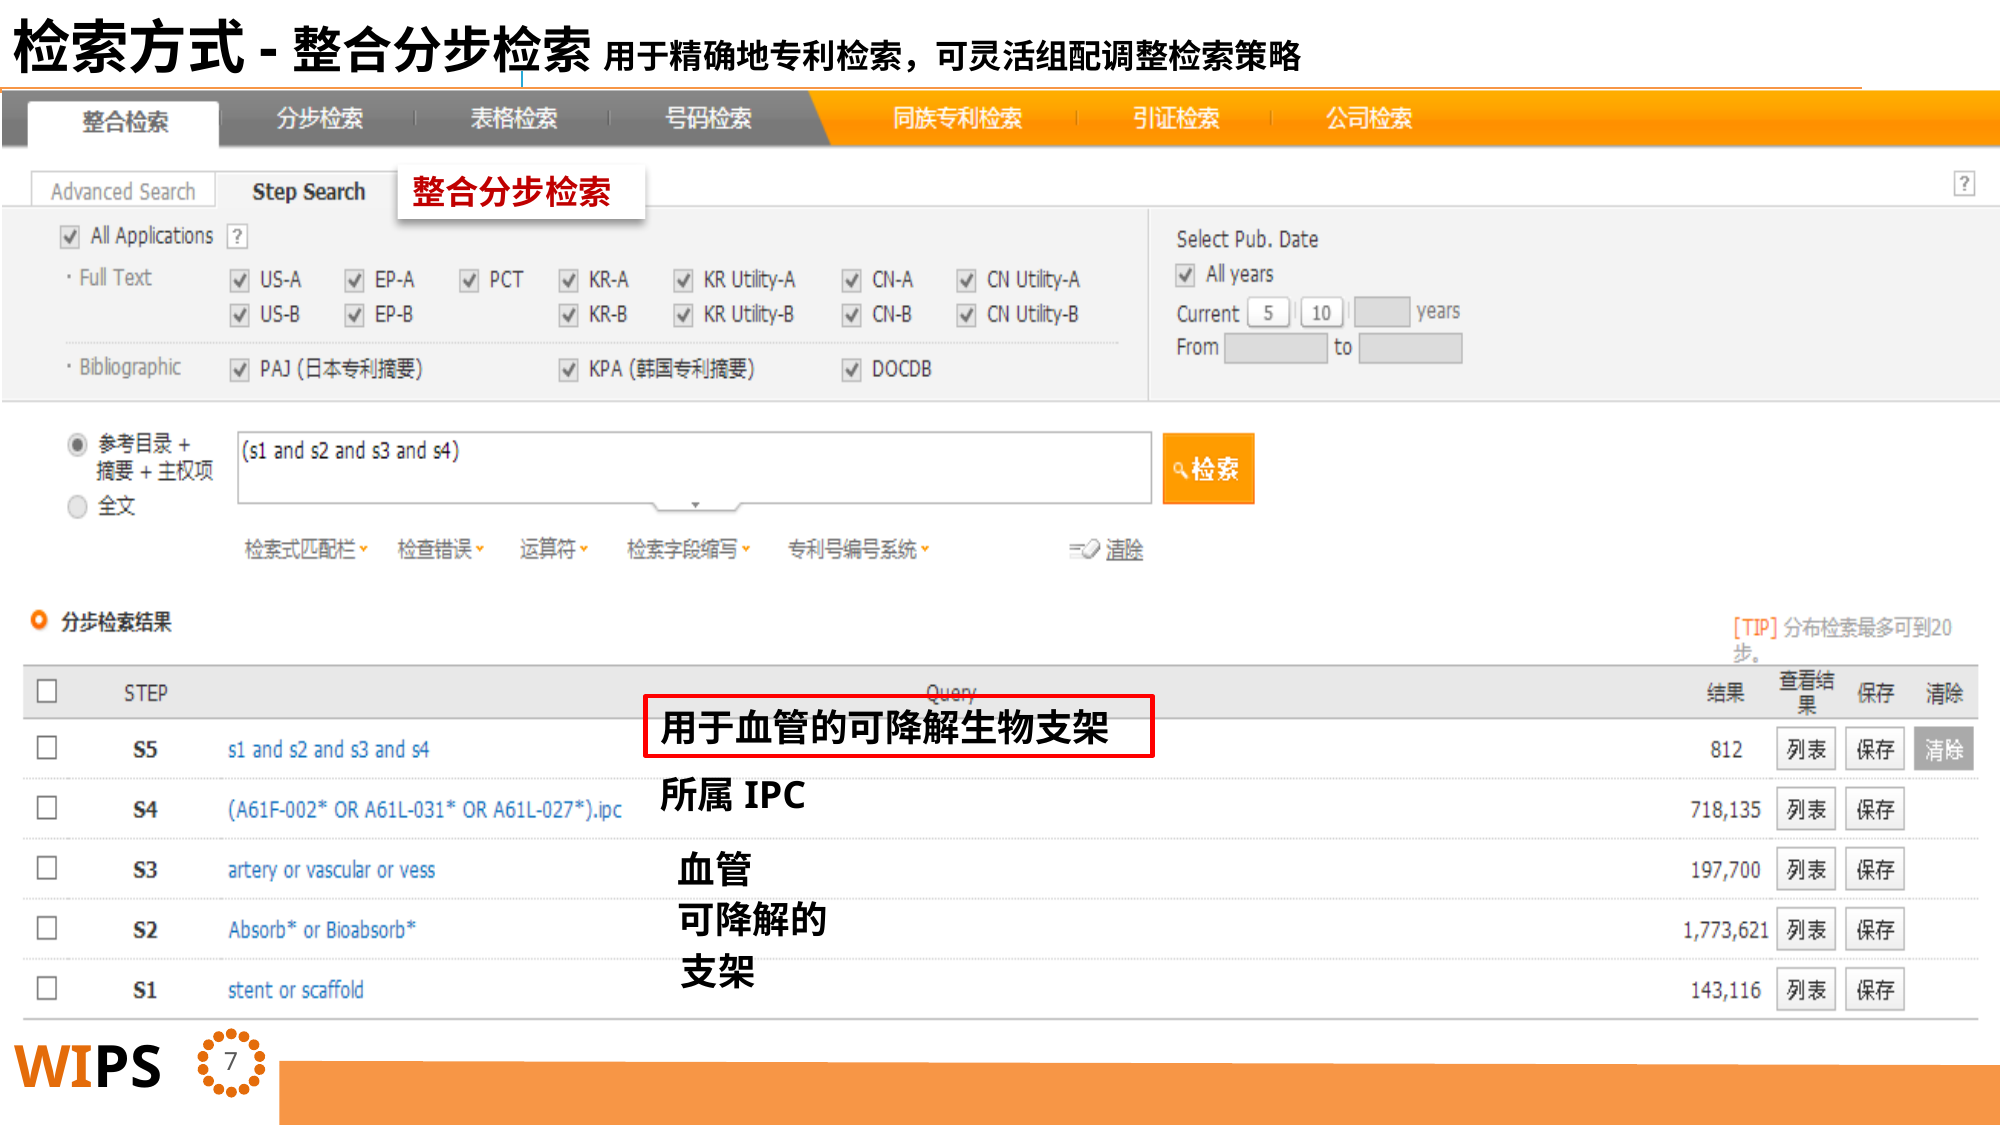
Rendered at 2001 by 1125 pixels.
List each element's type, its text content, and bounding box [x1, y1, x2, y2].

picture [1, 88, 2000, 1024]
text_box 检索方式-整合分步检索 用于精确地专利检索，可灵活组配调整检索策略 [0, 2, 1331, 88]
slide_number 6 [207, 1039, 255, 1087]
